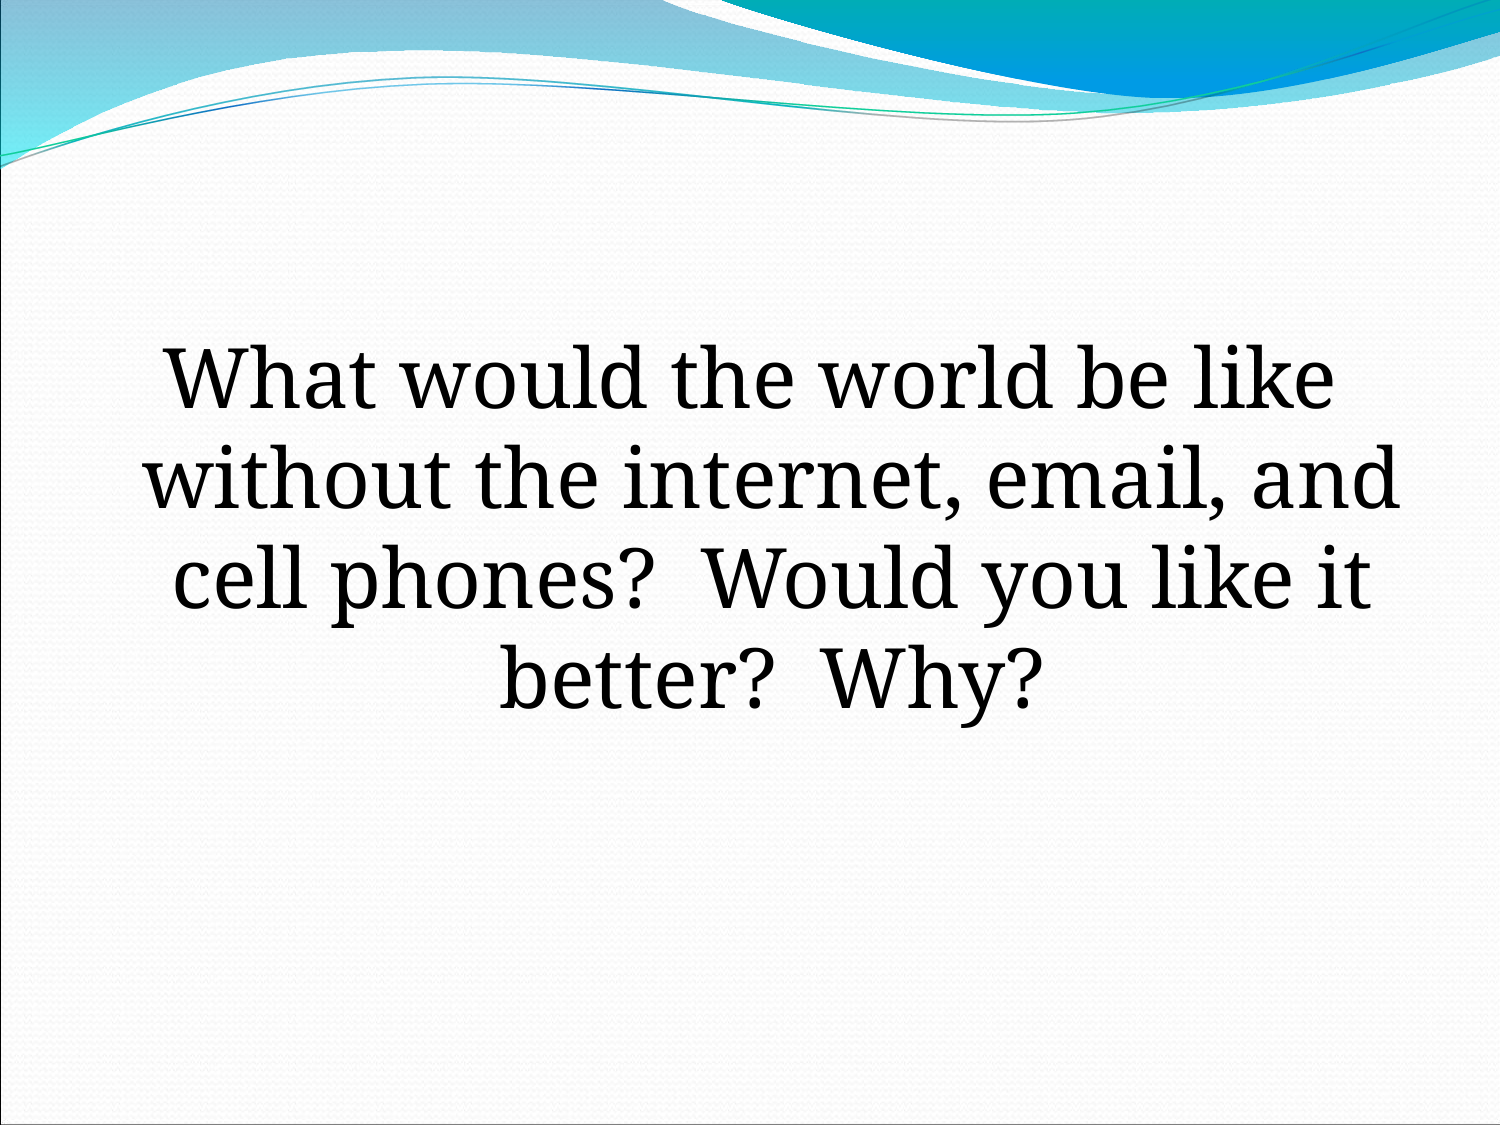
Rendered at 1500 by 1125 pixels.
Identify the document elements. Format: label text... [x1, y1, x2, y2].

list What would the world be like without the internet, email, and cell phones? Would you like it better? Why? [75, 317, 1425, 1038]
picture [0, 0, 1500, 1125]
